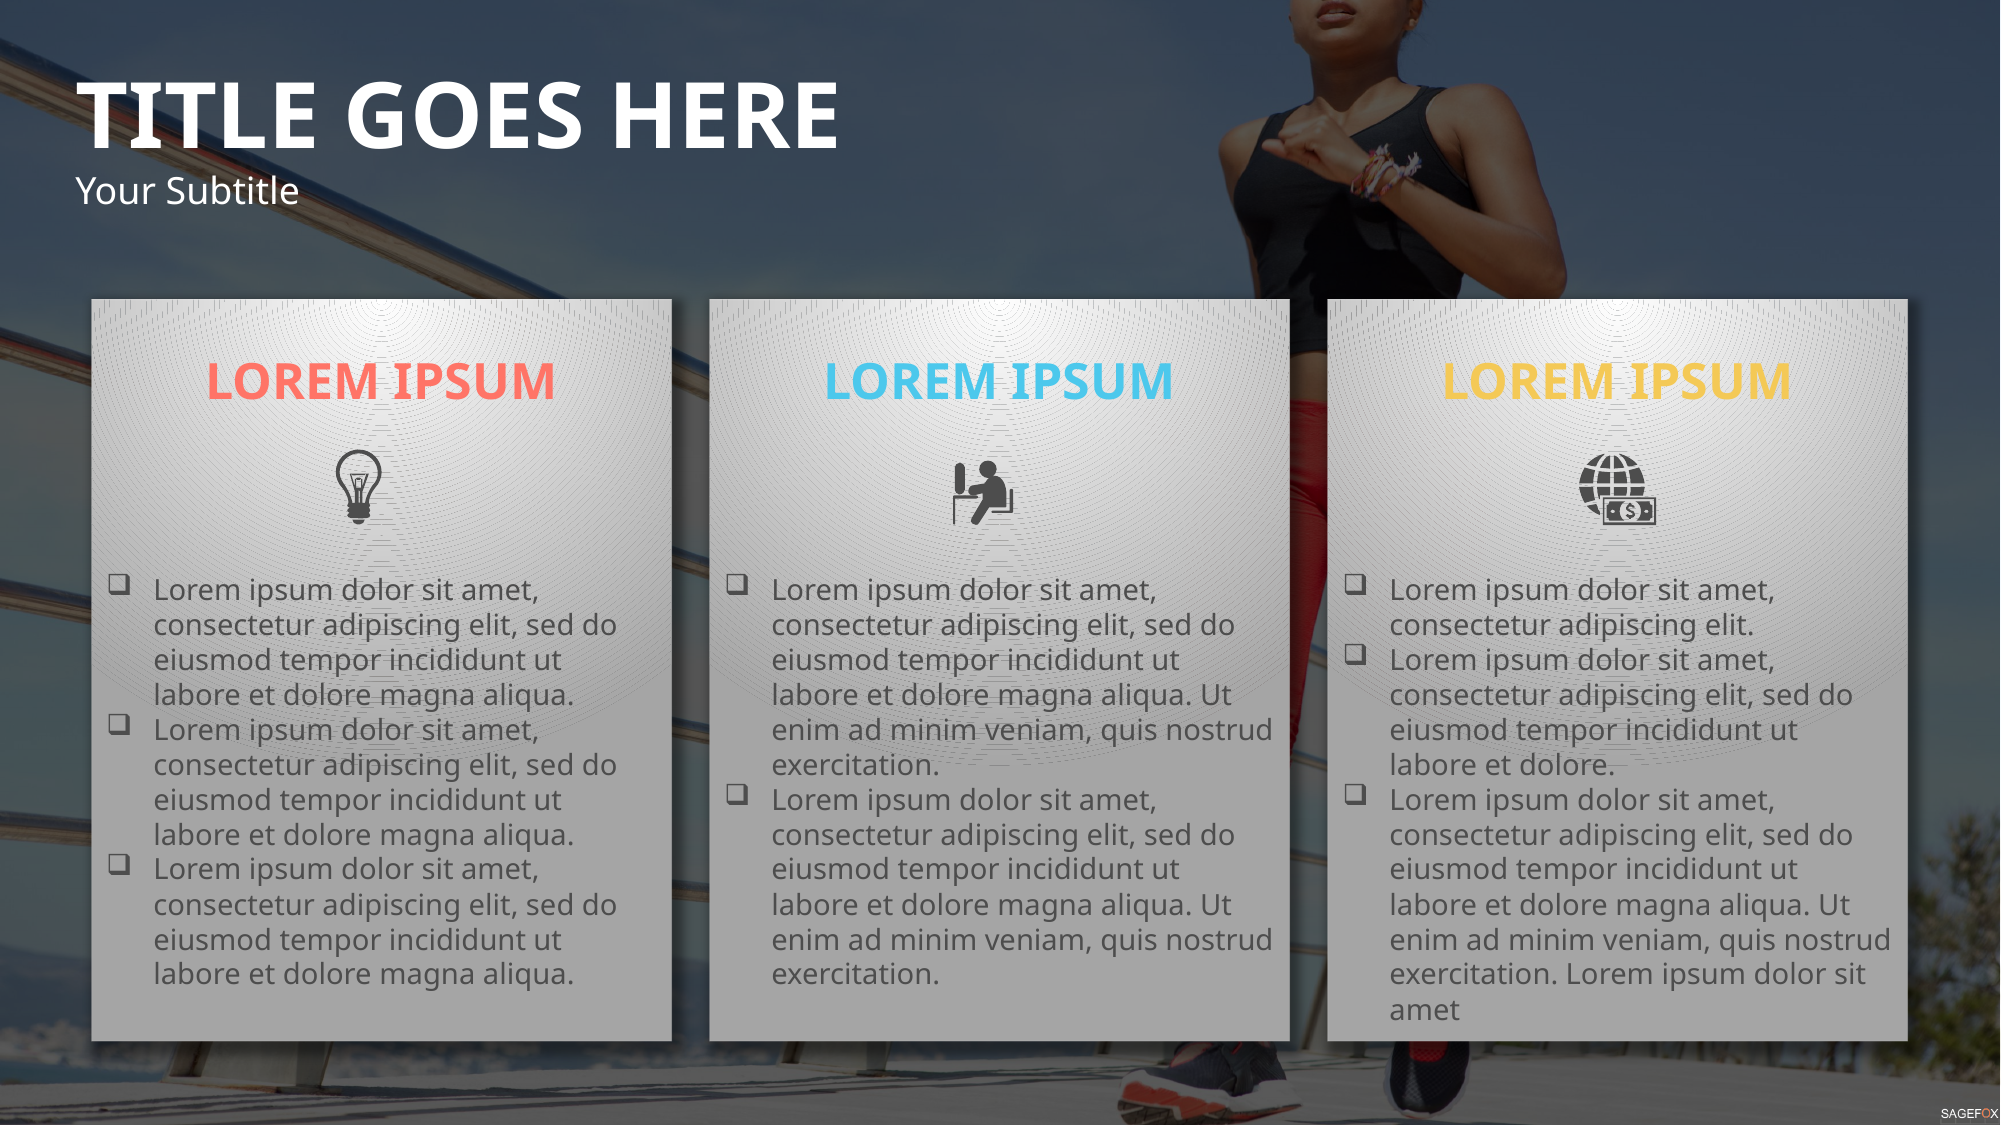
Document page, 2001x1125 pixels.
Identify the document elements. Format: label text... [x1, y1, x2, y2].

text_box Lorem ipsum dolor sit amet, consectetur adipiscing elit, sed do eiusmod tempor incididunt ut labore et dolore magna aliqua. Lorem ipsum dolor sit amet, consectetur adipiscing elit, sed do eiusmod tempor incididunt ut labore et dolore magna aliqua. Lorem ipsum dolor sit amet, consectetur adipiscing elit, sed do eiusmod tempor incididunt ut labore et dolore magna aliqua. [91, 538, 672, 999]
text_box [1579, 453, 1657, 526]
text_box LOREM IPSUM [709, 342, 1290, 417]
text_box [335, 449, 382, 525]
text_box [91, 299, 673, 1042]
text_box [952, 460, 1013, 525]
picture [0, 0, 2001, 1125]
text_box [709, 299, 1291, 1042]
text_box Lorem ipsum dolor sit amet, consectetur adipiscing elit, sed do eiusmod tempor incididunt ut labore et dolore magna aliqua. Ut enim ad minim veniam, quis nostrud exercitation. Lorem ipsum dolor sit amet, consectetur adipiscing elit, sed do eiusmod tempor incididunt ut labore et dolore magna aliqua. Ut enim ad minim veniam, quis nostrud exercitation. [709, 538, 1290, 999]
text_box LOREM IPSUM [91, 342, 672, 417]
text_box [1327, 299, 1909, 1042]
text_box LOREM IPSUM [1327, 342, 1908, 417]
text_box Lorem ipsum dolor sit amet, consectetur adipiscing elit. Lorem ipsum dolor sit amet, consectetur adipiscing elit, sed do eiusmod tempor incididunt ut labore et dolore. Lorem ipsum dolor sit amet, consectetur adipiscing elit, sed do eiusmod tempor incididunt ut labore et dolore magna aliqua. Ut enim ad minim veniam, quis nostrud exercitation. Lorem ipsum dolor sit amet [1327, 538, 1908, 1034]
text_box TITLE GOES HERE Your Subtitle [60, 49, 1036, 220]
